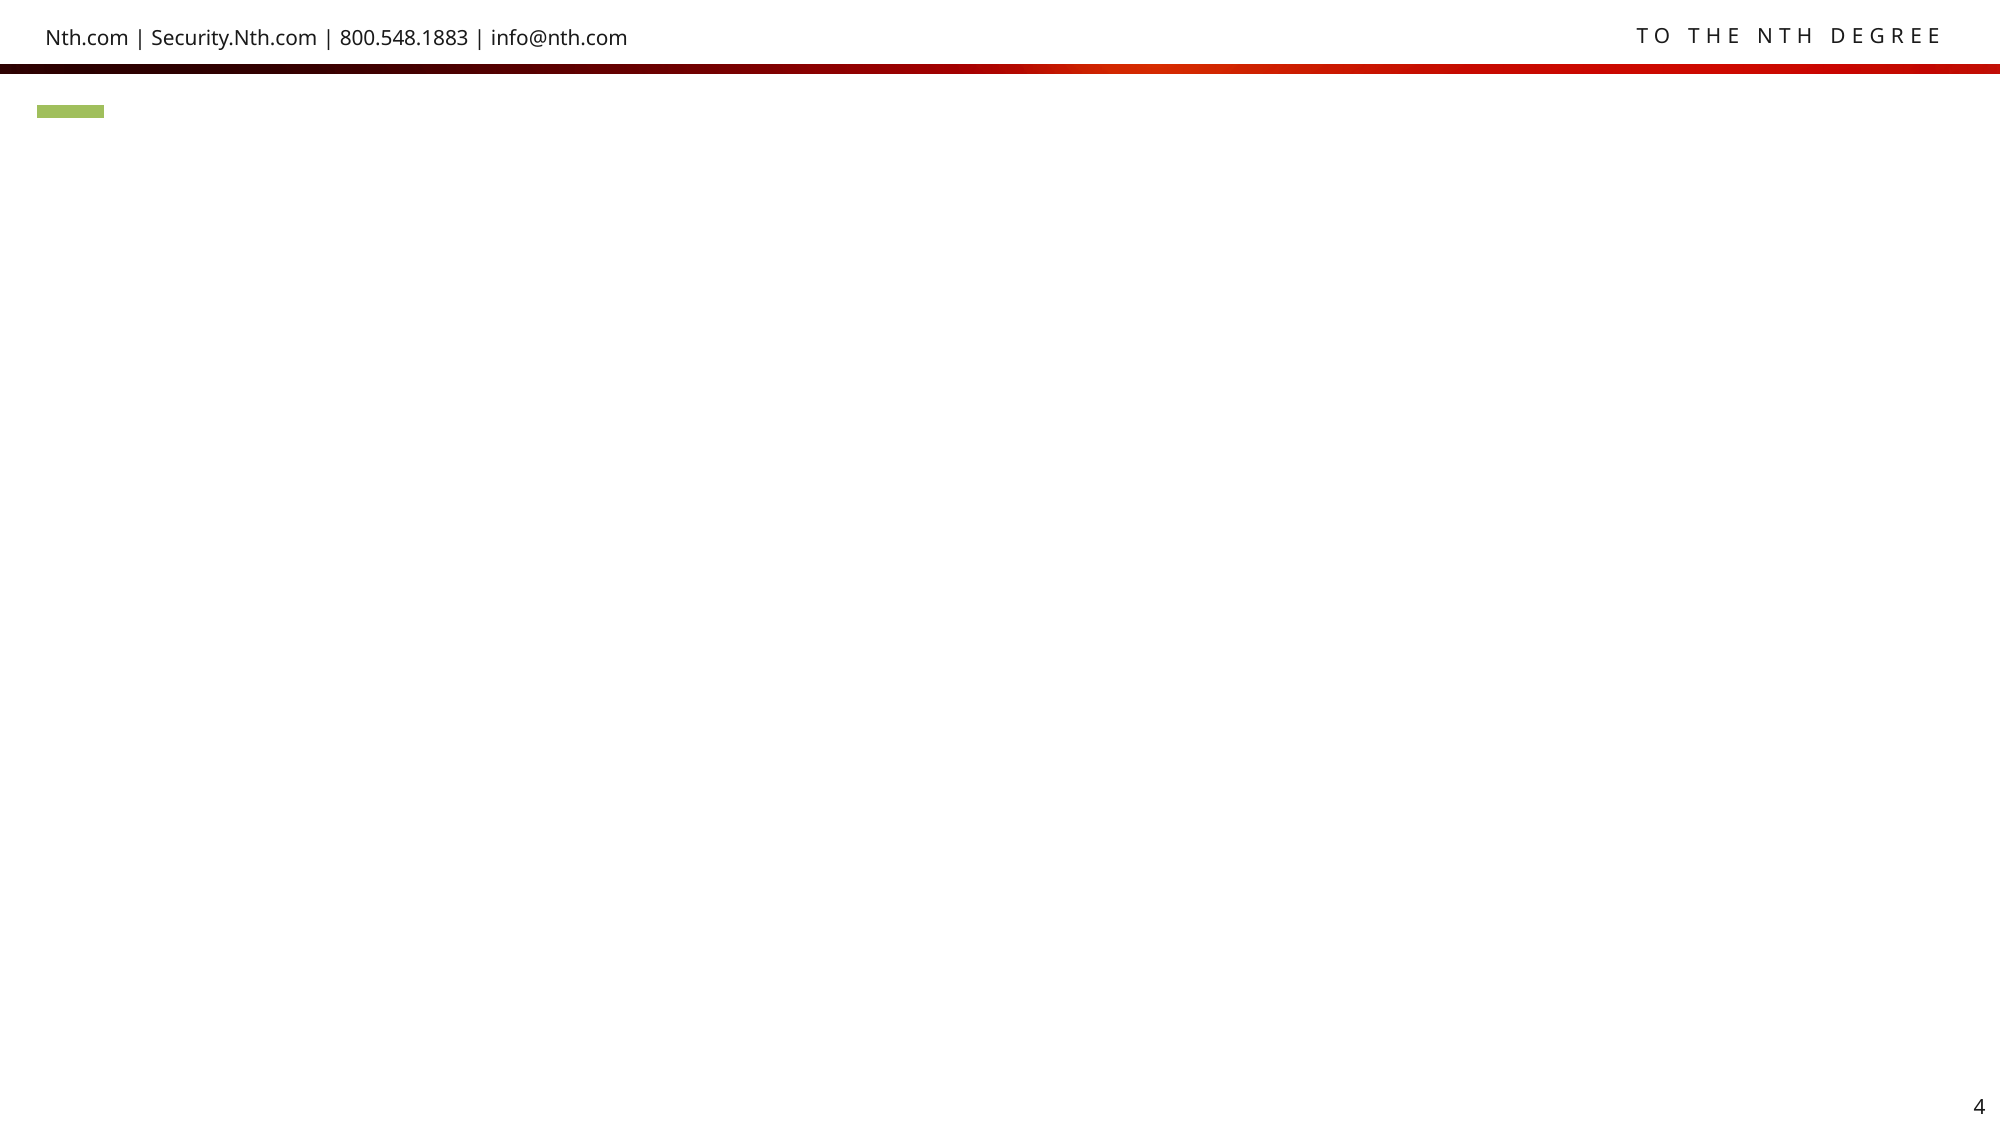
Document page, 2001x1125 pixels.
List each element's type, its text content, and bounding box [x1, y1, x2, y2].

picture [0, 64, 2000, 74]
slide_number 4 [1915, 1086, 2000, 1124]
